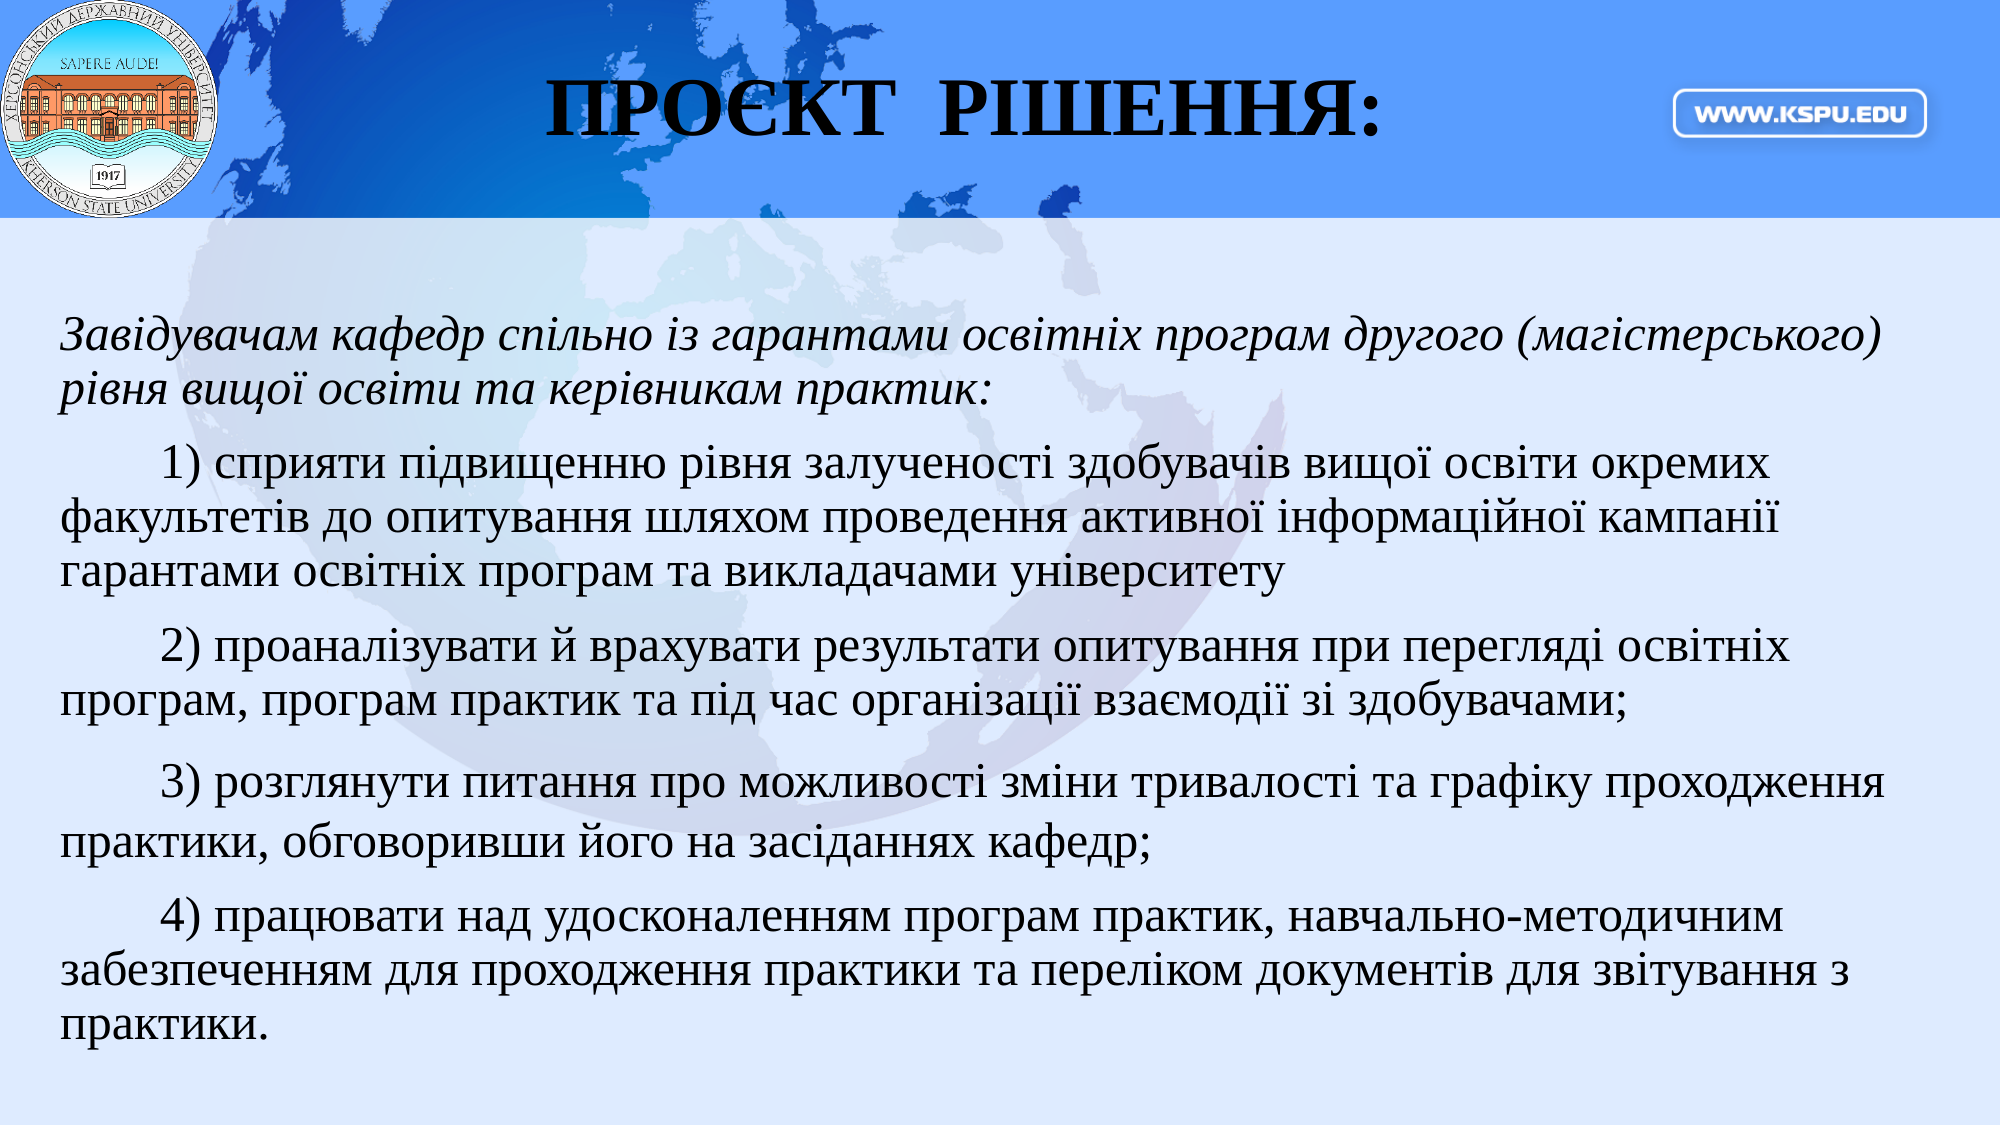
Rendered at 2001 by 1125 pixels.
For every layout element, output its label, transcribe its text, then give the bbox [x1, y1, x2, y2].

picture [0, 0, 2000, 1125]
list Завідувачам кафедр спільно із гарантами освітніх програм другого (магістерського) рівня вищої освіти та керівникам практик: 1) сприяти підвищенню рівня залученості здобувачів вищої освіти окремих факультетів до опитування шляхом проведення активної інформаційної кампанії гарантами освітніх програм та викладачами університету 2) проаналізувати й врахувати результати опитування при перегляді освітніх програм, програм практик та під час організації взаємодії зі здобувачами; 3) розглянути питання про можливості зміни тривалості та графіку проходження практики, обговоривши його на засіданнях кафедр; 4) працювати над удосконаленням програм практик, навчально-методичним забезпеченням для проходження практики та переліком документів для звітування з практики. [44, 299, 1922, 1077]
title ПРОЄКТ РІШЕННЯ: [227, 0, 1704, 218]
